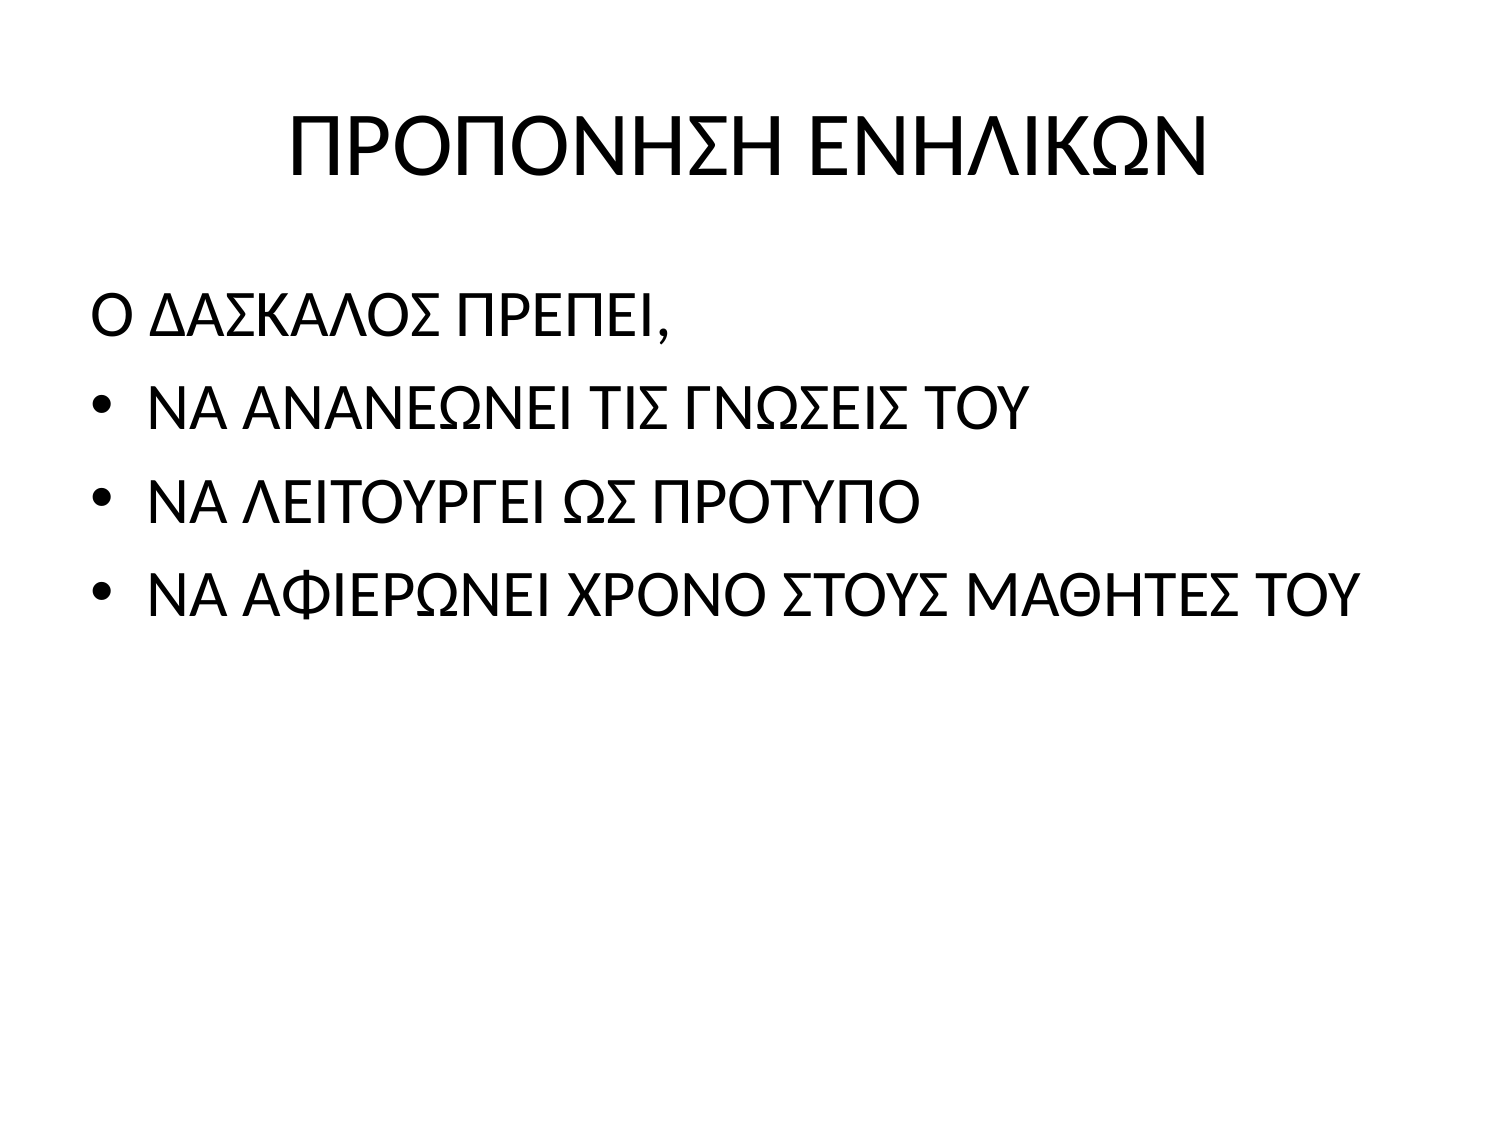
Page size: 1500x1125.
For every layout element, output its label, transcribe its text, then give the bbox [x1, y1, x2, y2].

title ΠΡΟΠΟΝΗΣΗ ΕΝΗΛΙΚΩΝ [74, 44, 1426, 233]
list Ο ΔΑΣΚΑΛΟΣ ΠΡΕΠΕΙ, ΝΑ ΑΝΑΝΕΩΝΕΙ ΤΙΣ ΓΝΩΣΕΙΣ ΤΟΥ ΝΑ ΛΕΙΤΟΥΡΓΕΙ ΩΣ ΠΡΟΤΥΠΟ ΝΑ ΑΦΙΕΡΩΝΕΙ ΧΡΟΝΟ ΣΤΟΥΣ ΜΑΘΗΤΕΣ ΤΟΥ [74, 262, 1426, 1006]
